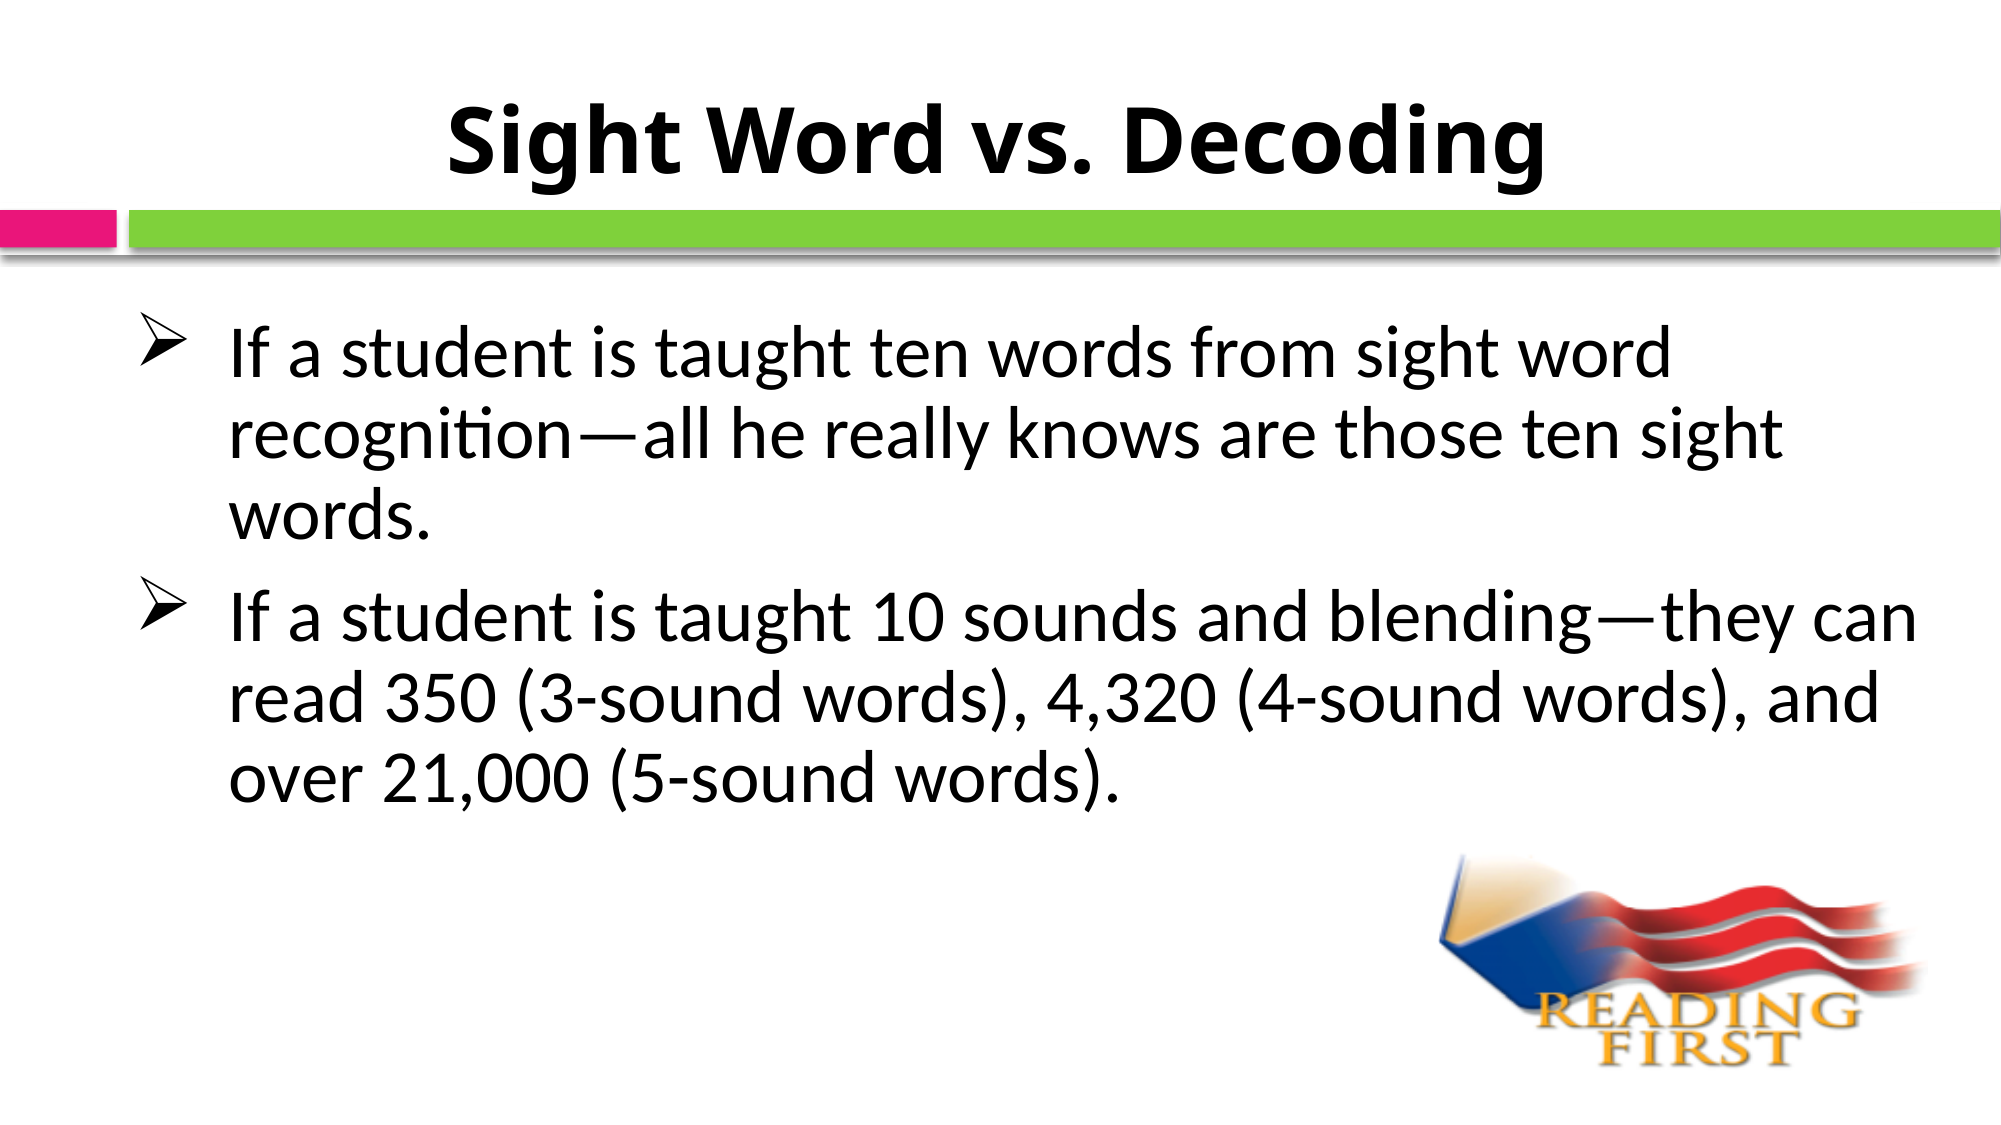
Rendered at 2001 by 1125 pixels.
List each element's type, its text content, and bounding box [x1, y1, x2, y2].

text_box If a student is taught ten words from sight word recognition—all he really knows are those ten sight words. If a student is taught 10 sounds and blending—they can read 350 (3-sound words), 4,320 (4-sound words), and over 21,000 (5-sound words). [119, 305, 1957, 593]
picture [1437, 848, 1928, 1071]
text_box Sight Word vs. Decoding [93, 0, 1904, 201]
